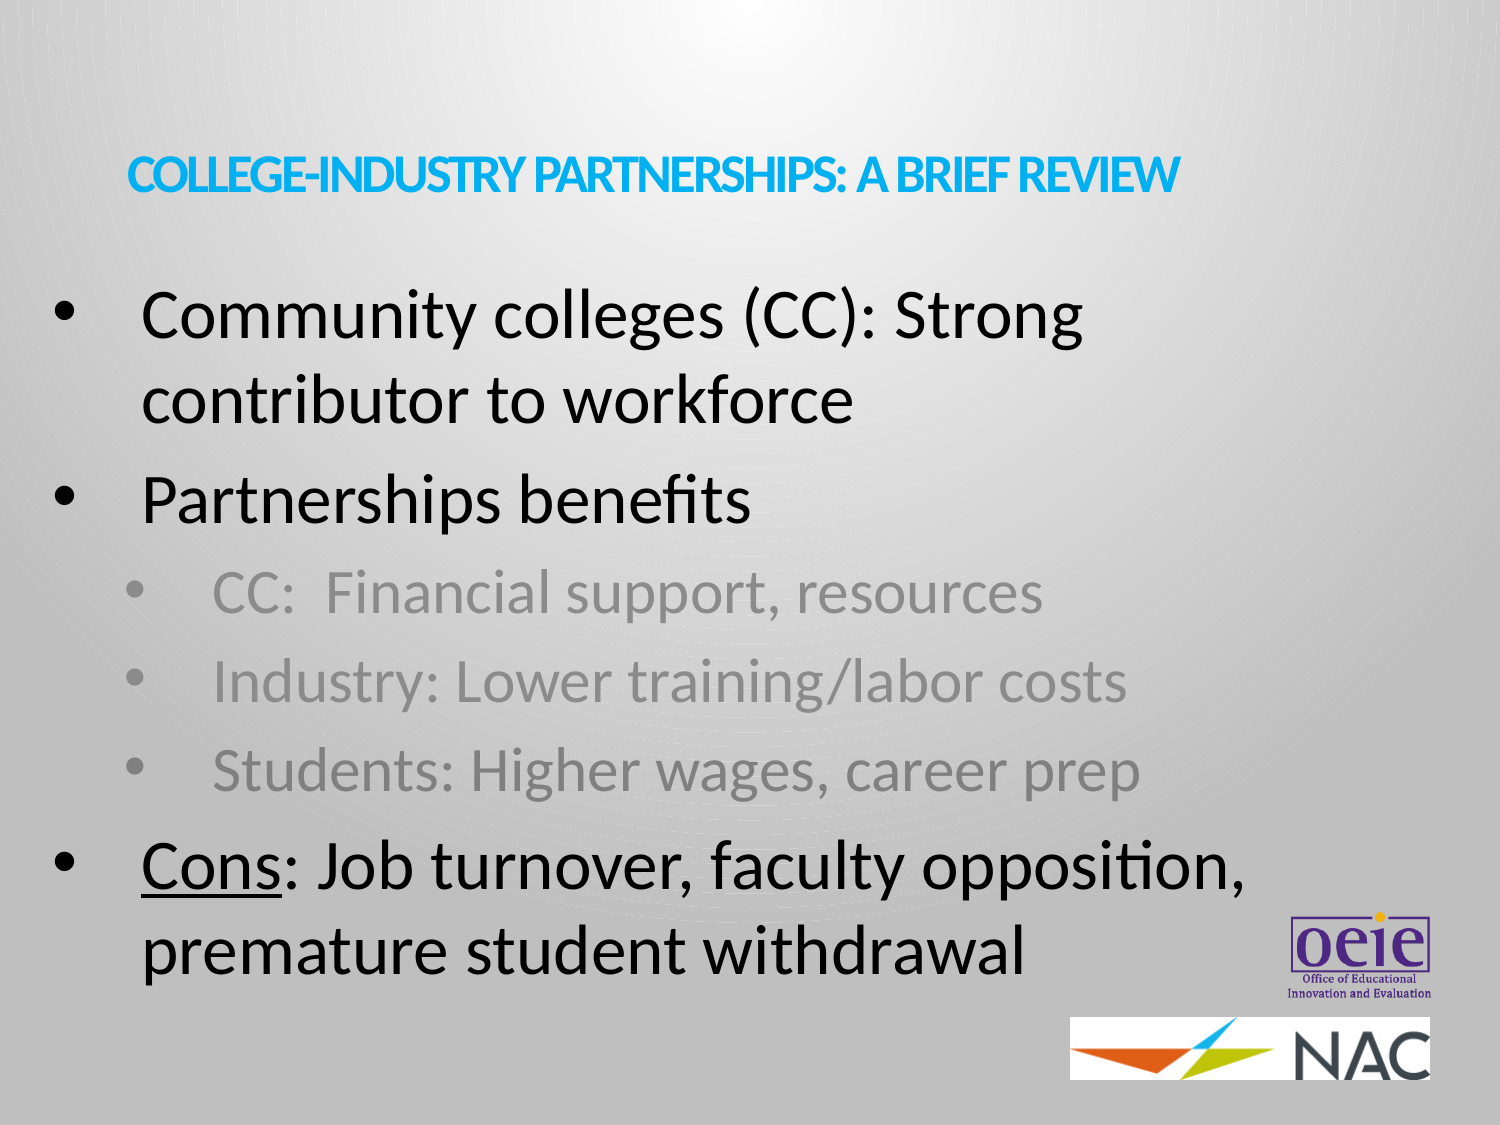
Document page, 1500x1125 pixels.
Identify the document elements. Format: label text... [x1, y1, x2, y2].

title College-Industry Partnerships: a Brief Review [112, 108, 1388, 233]
subtitle Community colleges (CC): Strong contributor to workforce Partnerships benefits CC: Financial support, resources Industry: Lower training/labor costs Students: Higher wages, career prep Cons: Job turnover, faculty opposition, premature student withdrawal [37, 259, 1438, 1000]
picture [1070, 1017, 1430, 1080]
picture [1287, 912, 1432, 1000]
